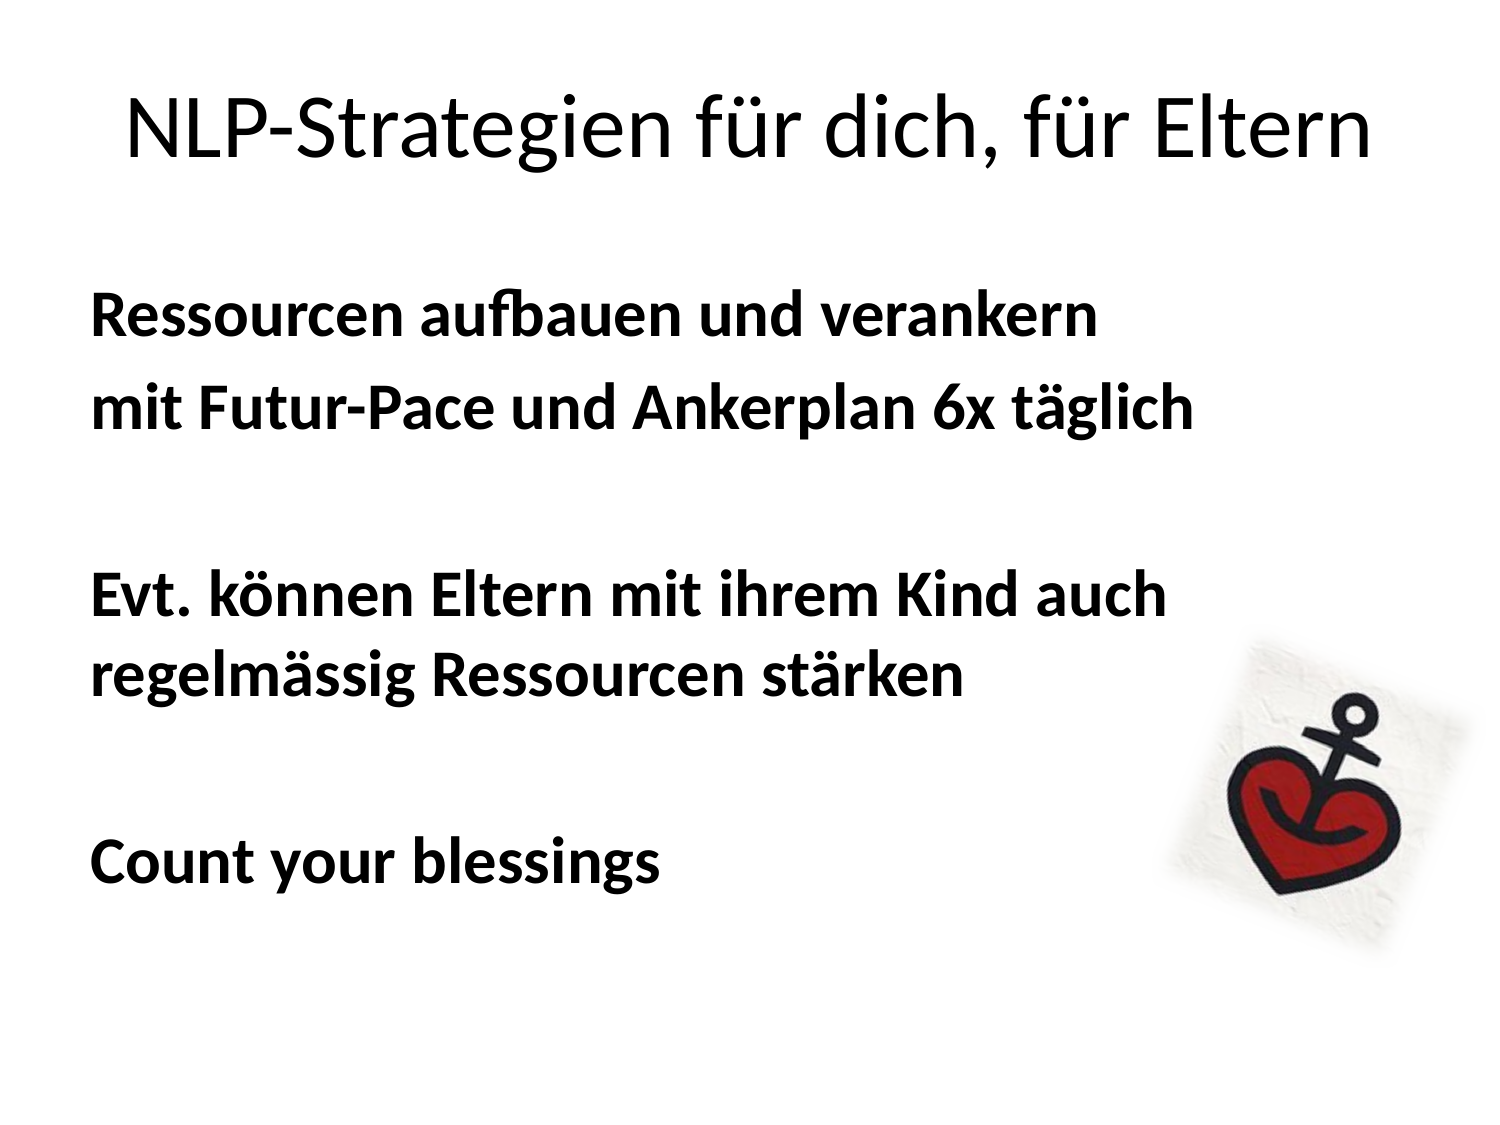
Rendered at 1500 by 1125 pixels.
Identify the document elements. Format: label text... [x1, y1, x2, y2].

list Ressourcen aufbauen und verankern mit Futur-Pace und Ankerplan 6x täglich Evt. können Eltern mit ihrem Kind auch regelmässig Ressourcen stärken Count your blessings [75, 262, 1425, 1000]
title NLP-Strategien für dich, für Eltern [75, 45, 1425, 197]
picture [1181, 649, 1456, 944]
